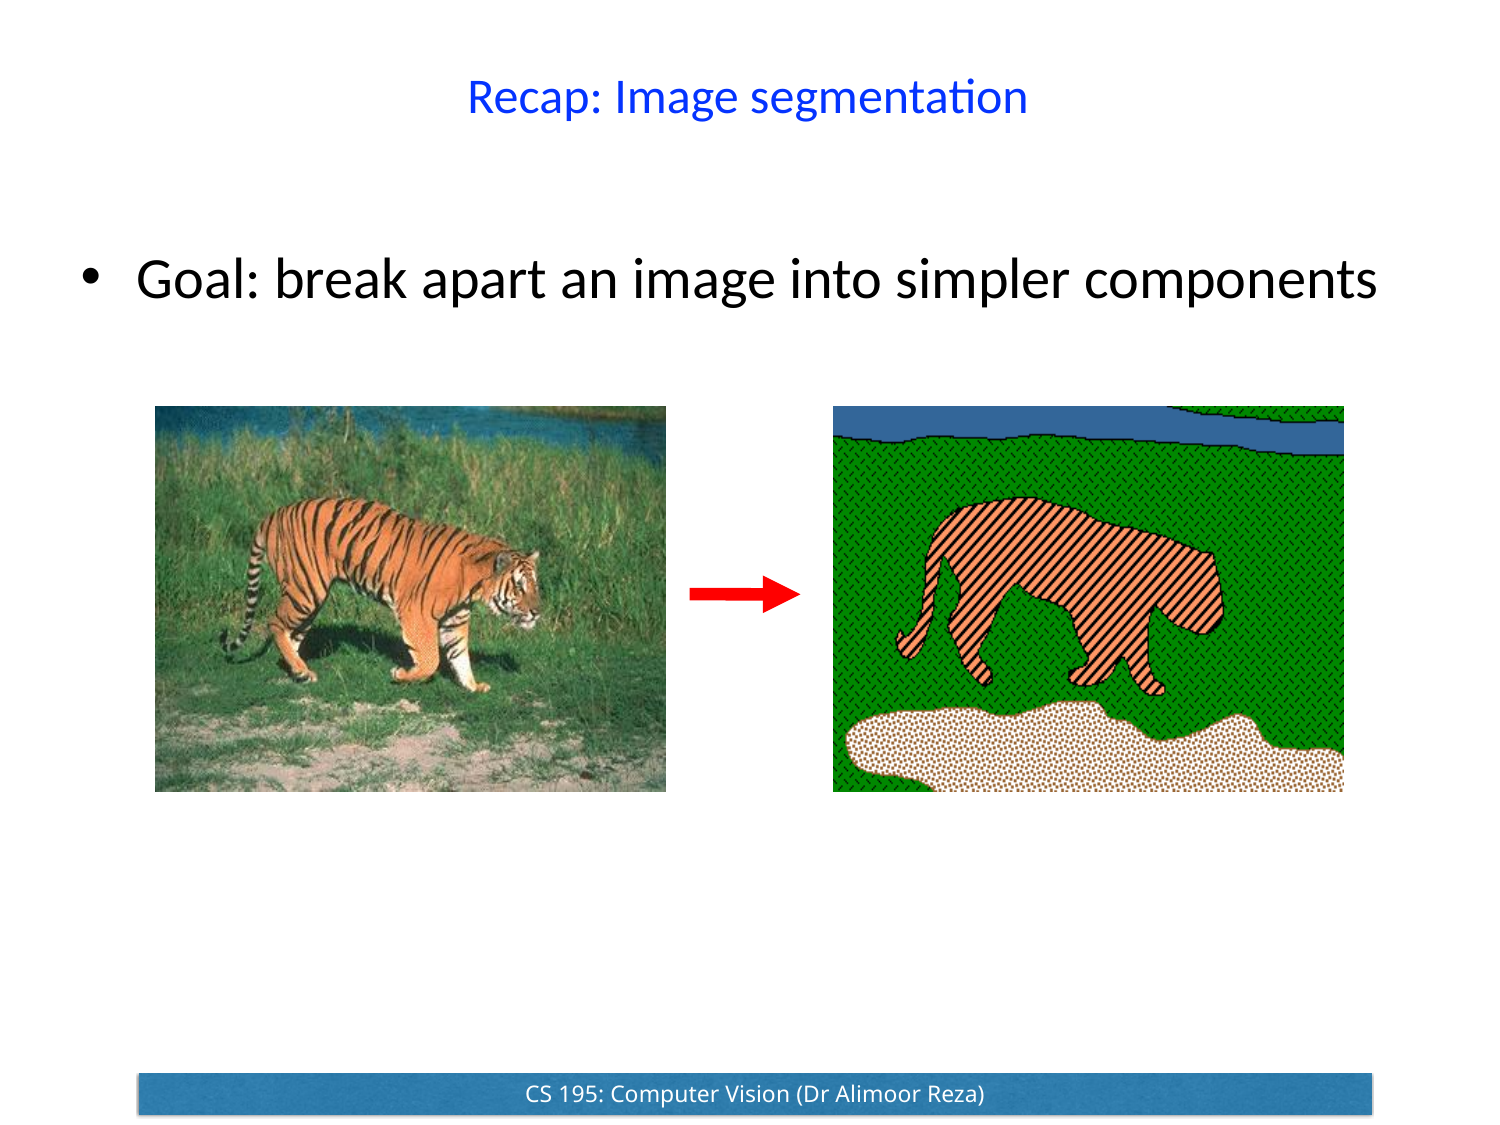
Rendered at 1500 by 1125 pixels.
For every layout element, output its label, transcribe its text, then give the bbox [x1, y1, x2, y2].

list Goal: break apart an image into simpler components [72, 232, 1424, 977]
picture [833, 406, 1344, 792]
text_box [689, 588, 801, 601]
title Recap: Image segmentation [72, 0, 1424, 188]
text_box CS 195: Computer Vision (Dr Alimoor Reza) [139, 1073, 1372, 1115]
picture [155, 406, 666, 792]
